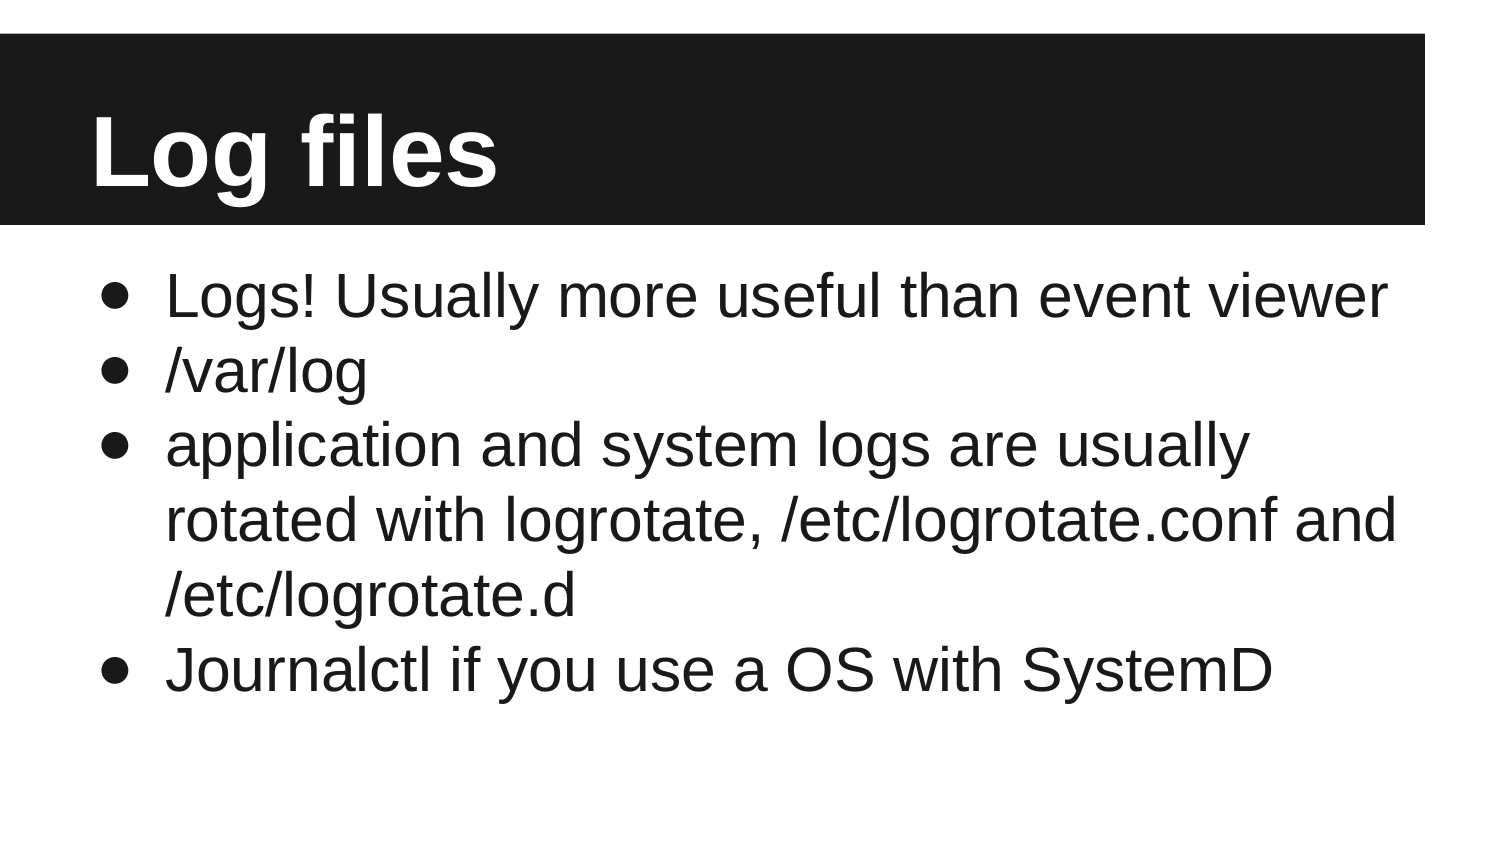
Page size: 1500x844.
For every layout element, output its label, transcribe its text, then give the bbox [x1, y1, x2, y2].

title Log files [75, 33, 1425, 221]
list Logs! Usually more useful than event viewer /var/log application and system logs are usually rotated with logrotate, /etc/logrotate.conf and /etc/logrotate.d Journalctl if you use a OS with SystemD [75, 239, 1425, 808]
